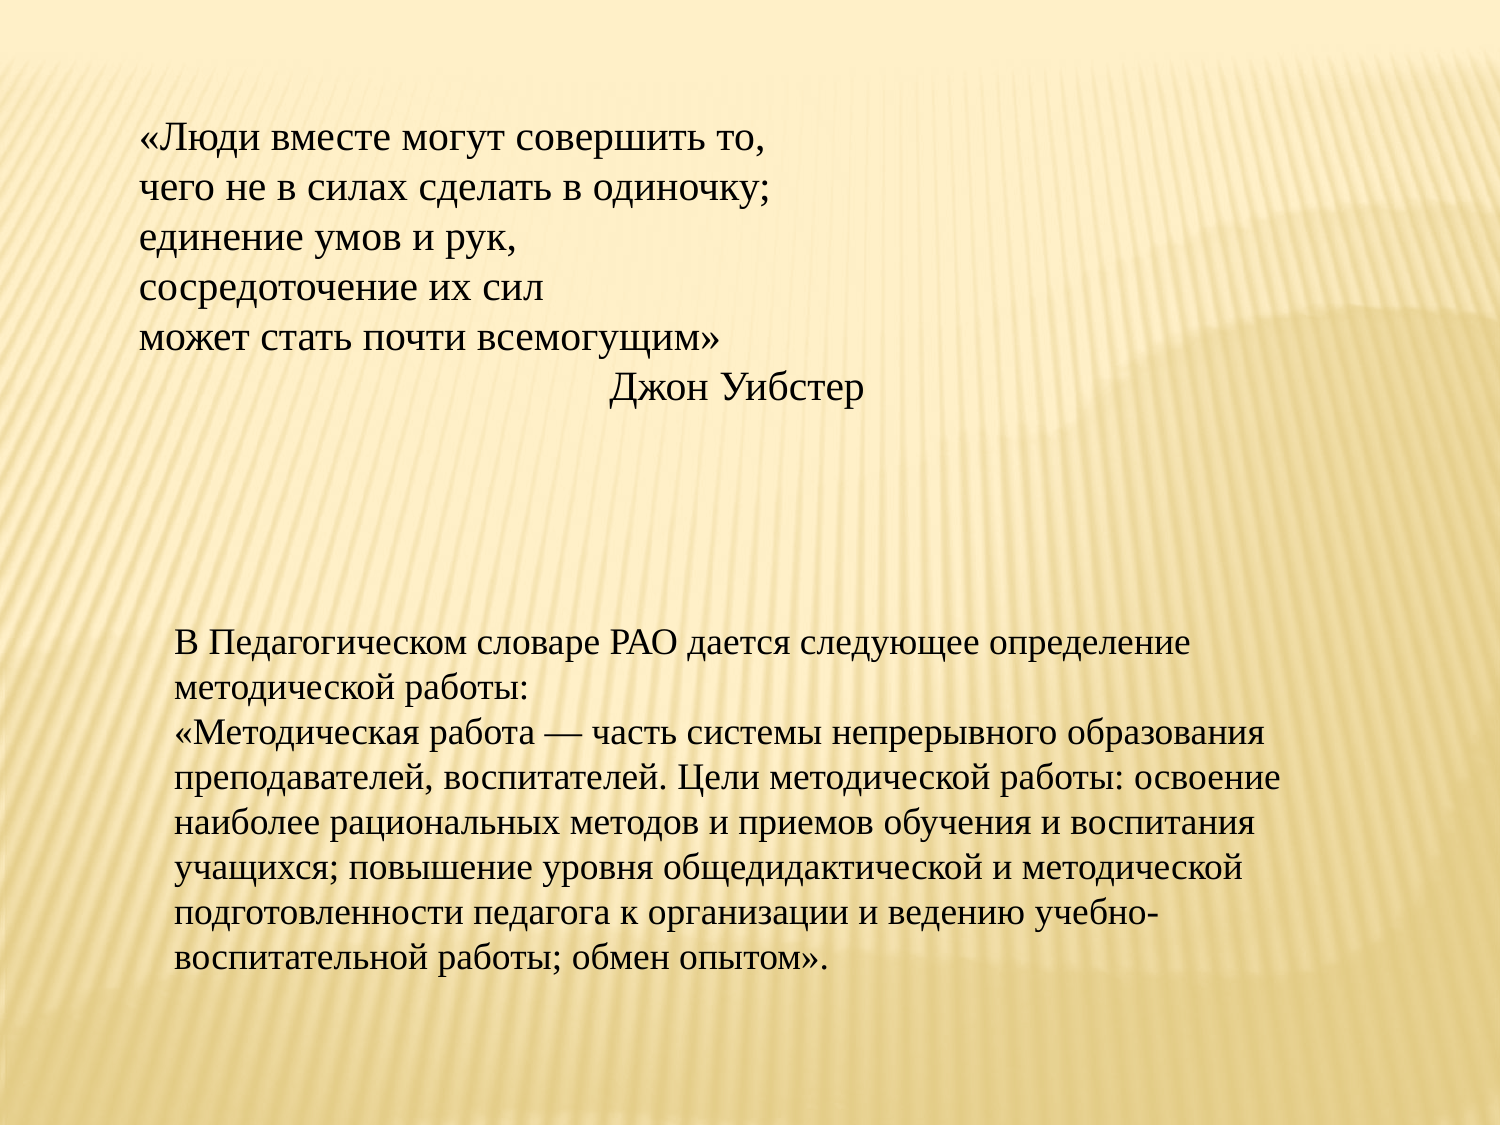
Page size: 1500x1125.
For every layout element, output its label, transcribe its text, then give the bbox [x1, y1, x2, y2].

text_box «Люди вместе могут совершить то, чего не в силах сделать в одиночку; единение умов и рук, сосредоточение их сил может стать почти всемогущим» Джон Уибстер [123, 101, 880, 417]
text_box В Педагогическом словаре РАО дается следующее определение методической работы: «Методическая работа — часть системы непрерывного образования преподавателей, воспитателей. Цели методической работы: освоение наиболее рациональных методов и приемов обучения и воспитания учащихся; повышение уровня общедидактической и методической подготовленности педагога к организации и ведению учебно-воспитательной работы; обмен опытом». [159, 609, 1424, 985]
